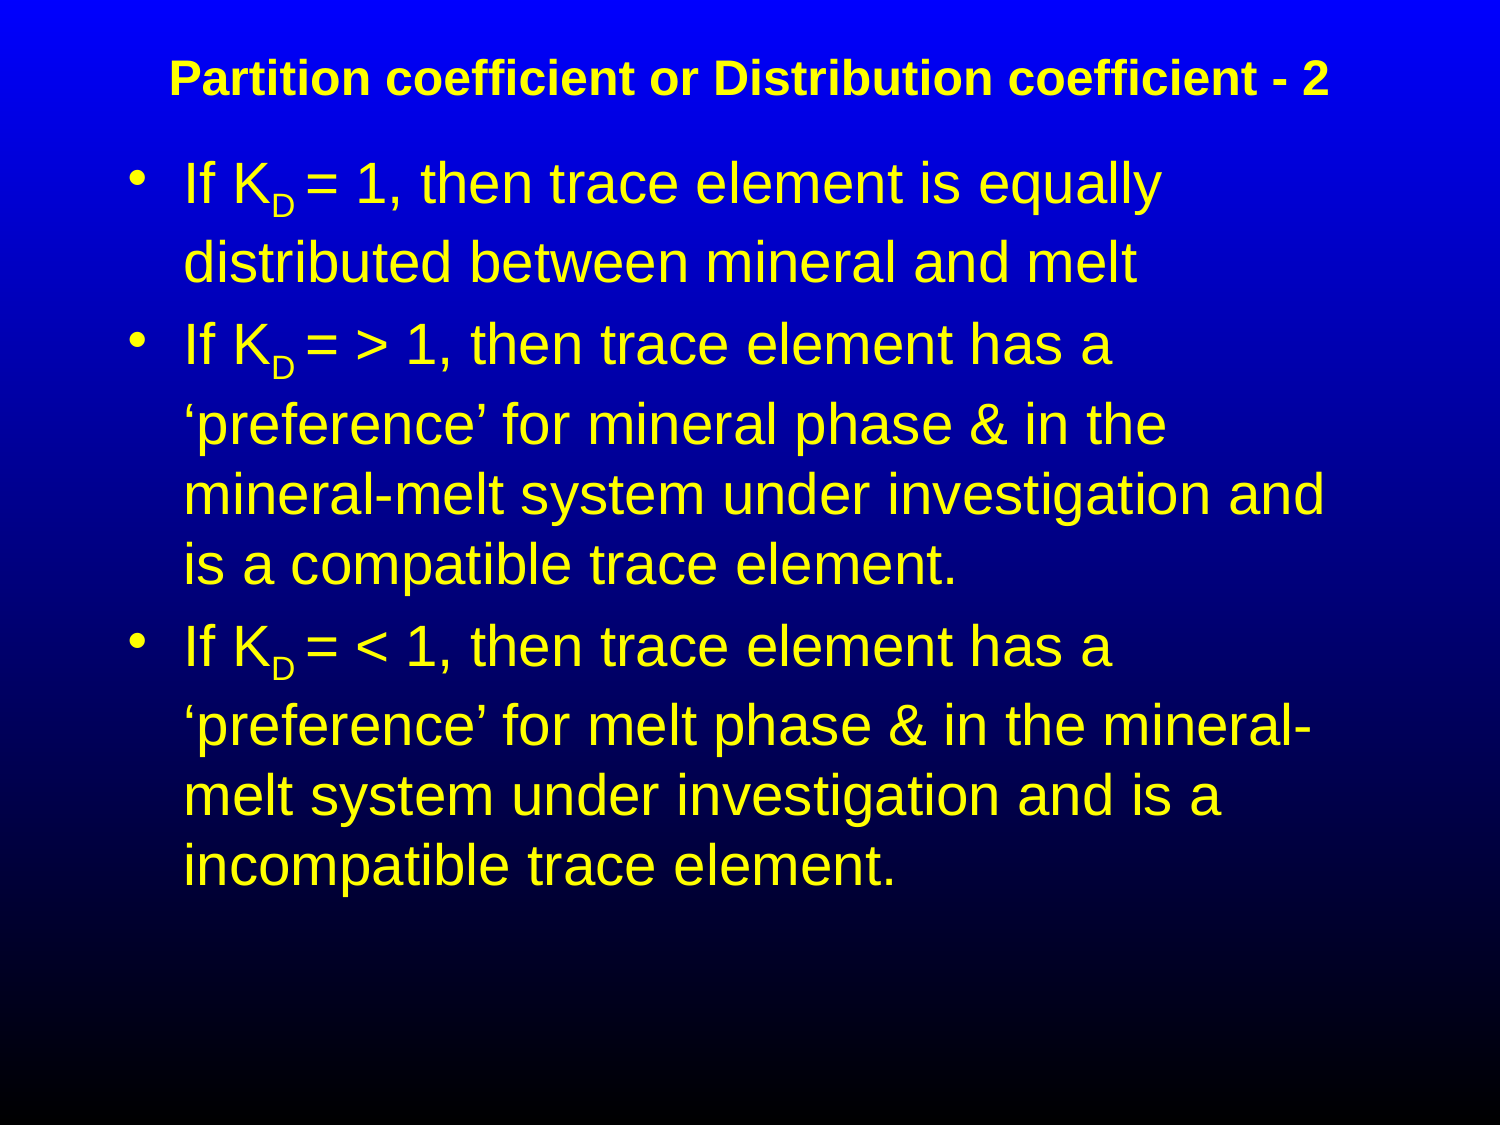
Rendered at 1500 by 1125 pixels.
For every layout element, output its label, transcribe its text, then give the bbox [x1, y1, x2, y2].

title Partition coefficient or Distribution coefficient - 2 [112, 49, 1388, 101]
list If KD = 1, then trace element is equally distributed between mineral and melt If KD = > 1, then trace element has a ‘preference’ for mineral phase & in the mineral-melt system under investigation and is a compatible trace element. If KD = < 1, then trace element has a ‘preference’ for melt phase & in the mineral-melt system under investigation and is a incompatible trace element. [112, 137, 1388, 1000]
